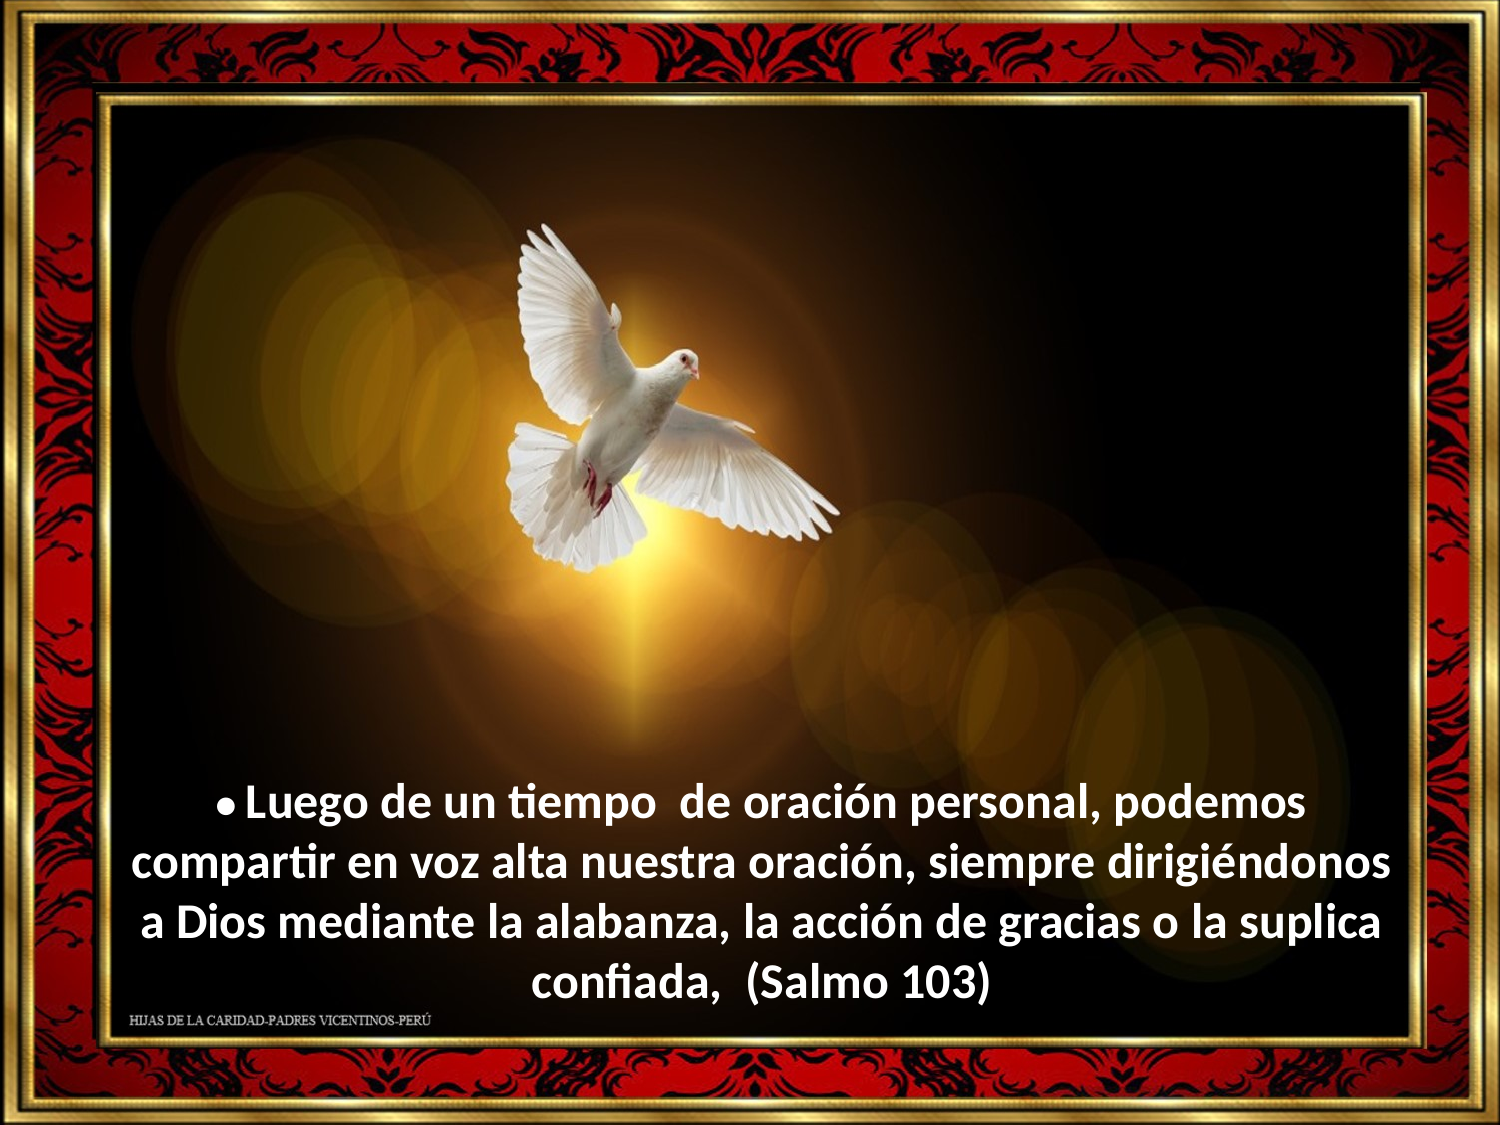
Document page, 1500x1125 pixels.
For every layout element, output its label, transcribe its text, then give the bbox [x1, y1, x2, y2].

picture [0, 0, 1500, 1125]
text_box • Luego de un tiempo de oración personal, podemos compartir en voz alta nuestra oración, siempre dirigiéndonos a Dios mediante la alabanza, la acción de gracias o la suplica confiada, (Salmo 103) [99, 760, 1424, 879]
